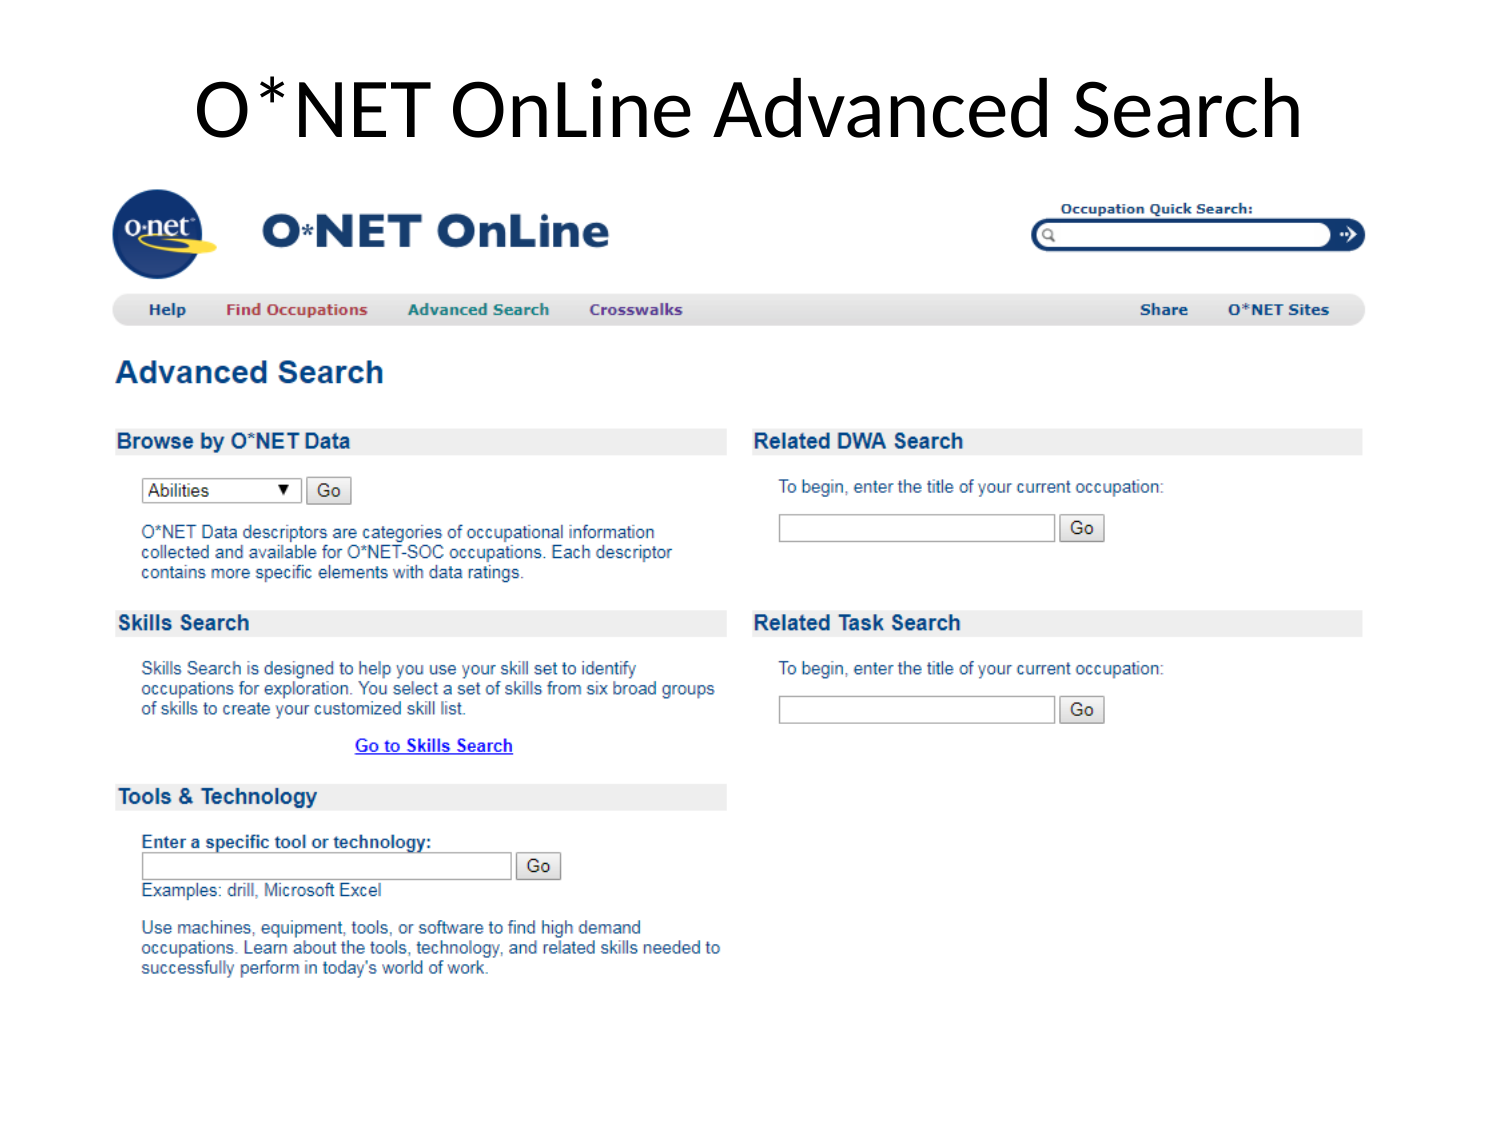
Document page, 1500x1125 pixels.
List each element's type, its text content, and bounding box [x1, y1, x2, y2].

title O*NET OnLine Advanced Search [75, 45, 1425, 163]
picture [99, 184, 1381, 988]
